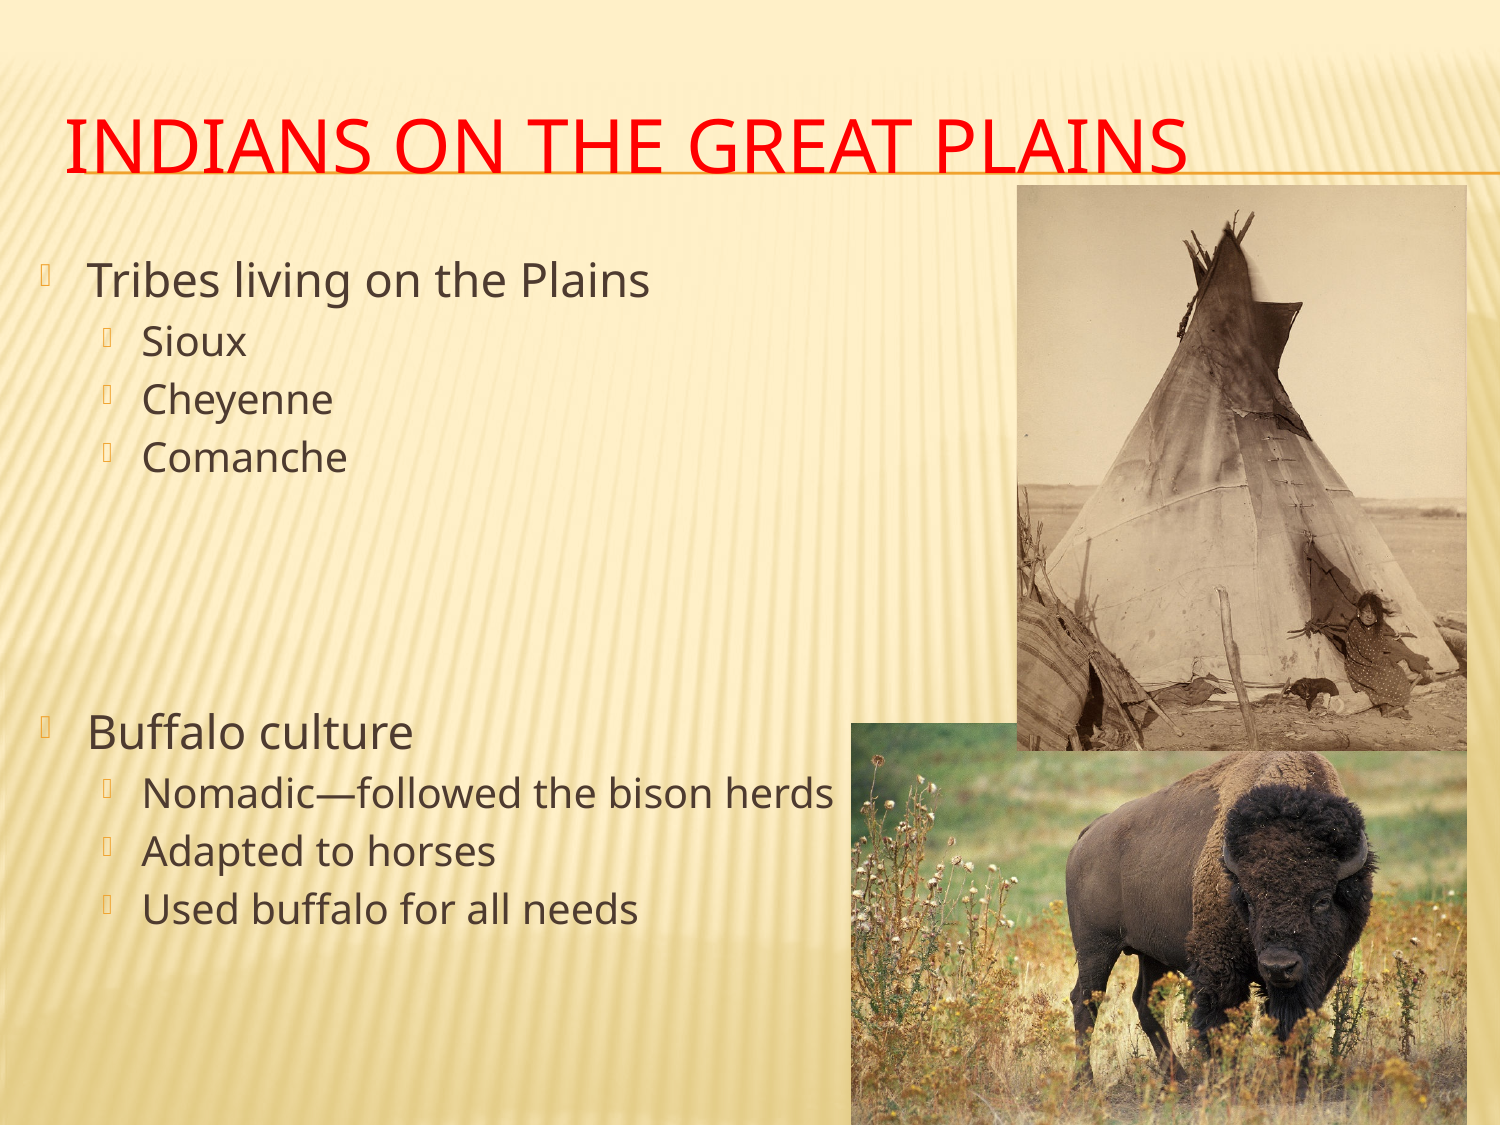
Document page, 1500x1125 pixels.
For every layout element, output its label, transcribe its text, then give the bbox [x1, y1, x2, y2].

picture [850, 185, 1468, 1125]
list Tribes living on the Plains Sioux Cheyenne Comanche Buffalo culture Nomadic—followed the bison herds Adapted to horses Used buffalo for all needs [24, 243, 851, 986]
title Indians on the Great Plains [50, 75, 1475, 213]
